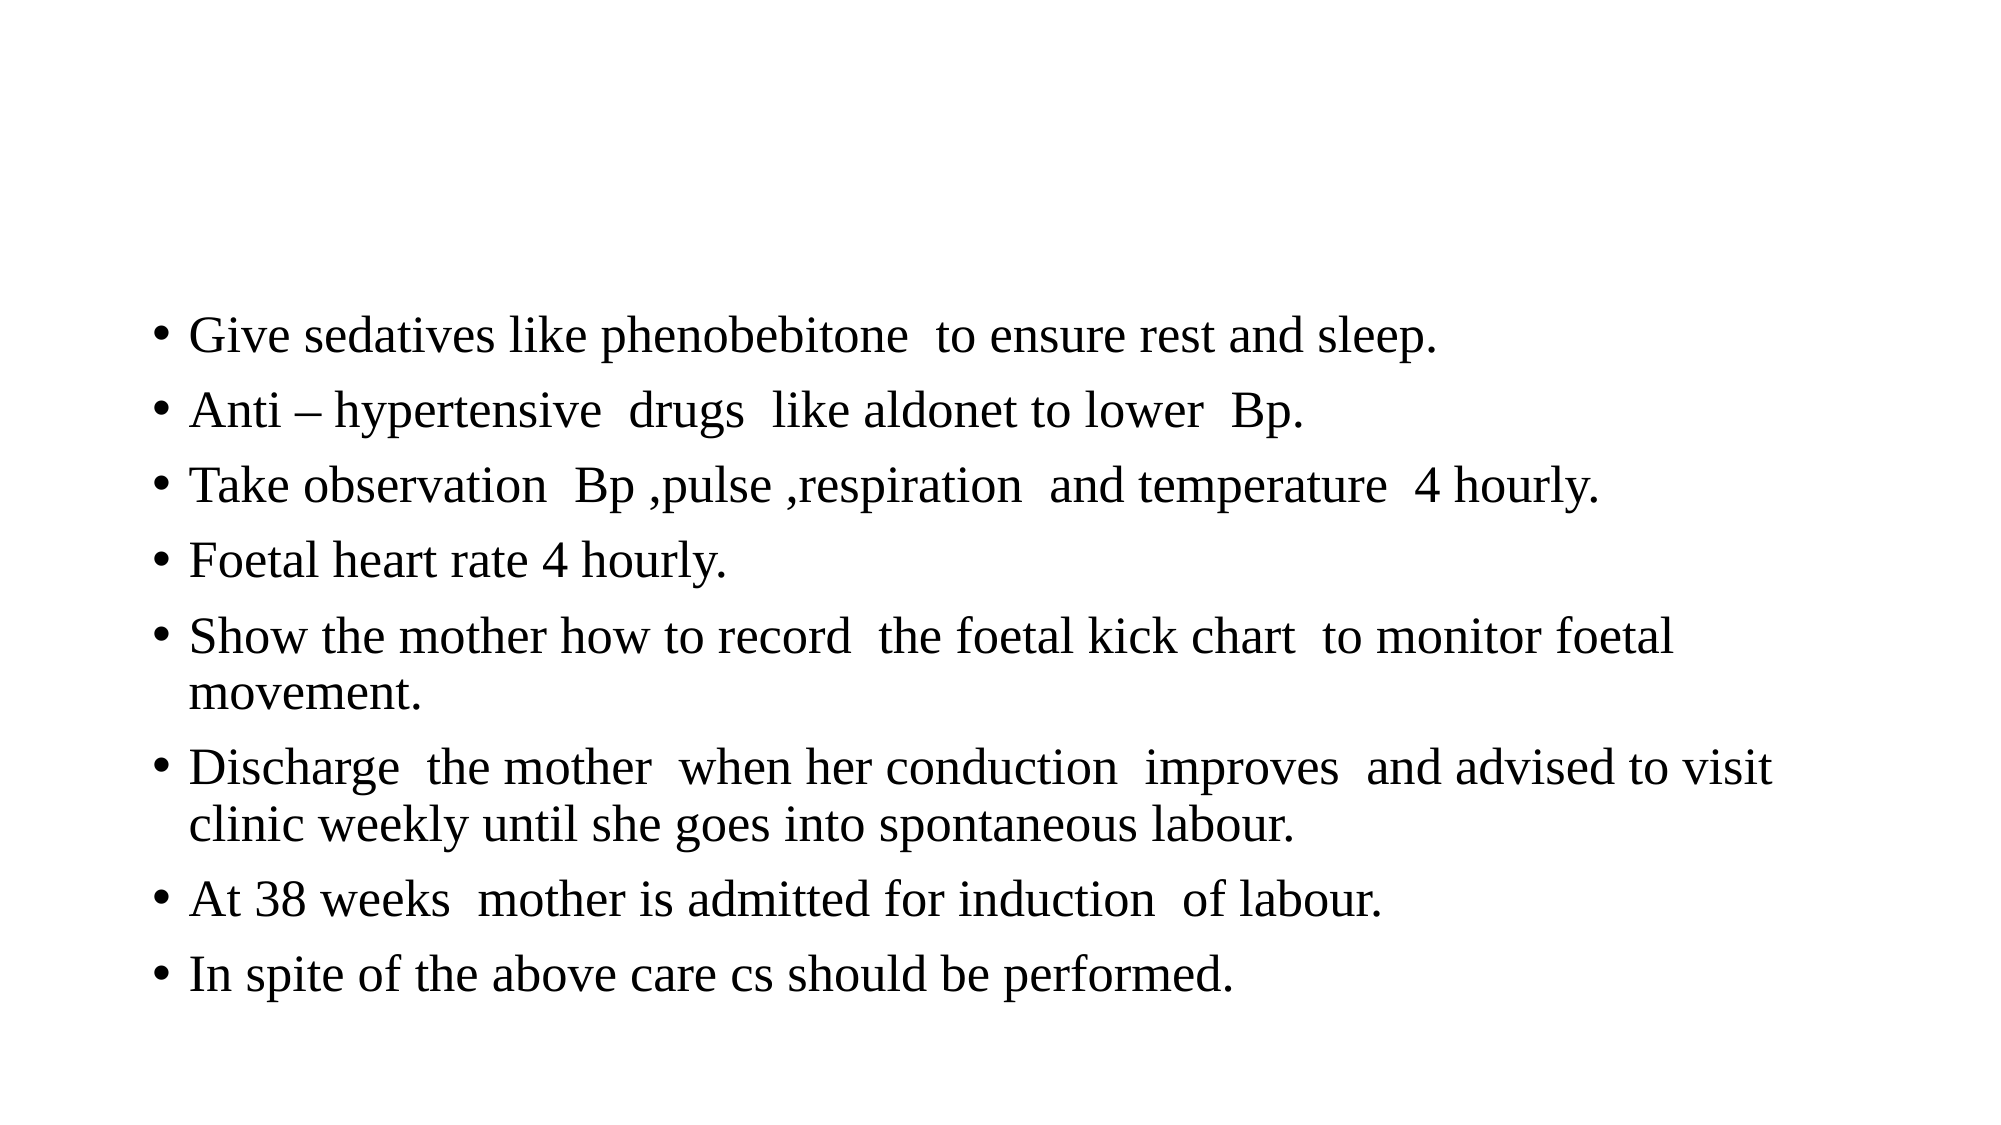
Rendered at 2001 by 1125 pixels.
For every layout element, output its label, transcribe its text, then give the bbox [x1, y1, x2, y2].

list Give sedatives like phenobebitone to ensure rest and sleep. Anti – hypertensive drugs like aldonet to lower Bp. Take observation Bp ,pulse ,respiration and temperature 4 hourly. Foetal heart rate 4 hourly. Show the mother how to record the foetal kick chart to monitor foetal movement. Discharge the mother when her conduction improves and advised to visit clinic weekly until she goes into spontaneous labour. At 38 weeks mother is admitted for induction of labour. In spite of the above care cs should be performed. [137, 299, 1863, 1014]
